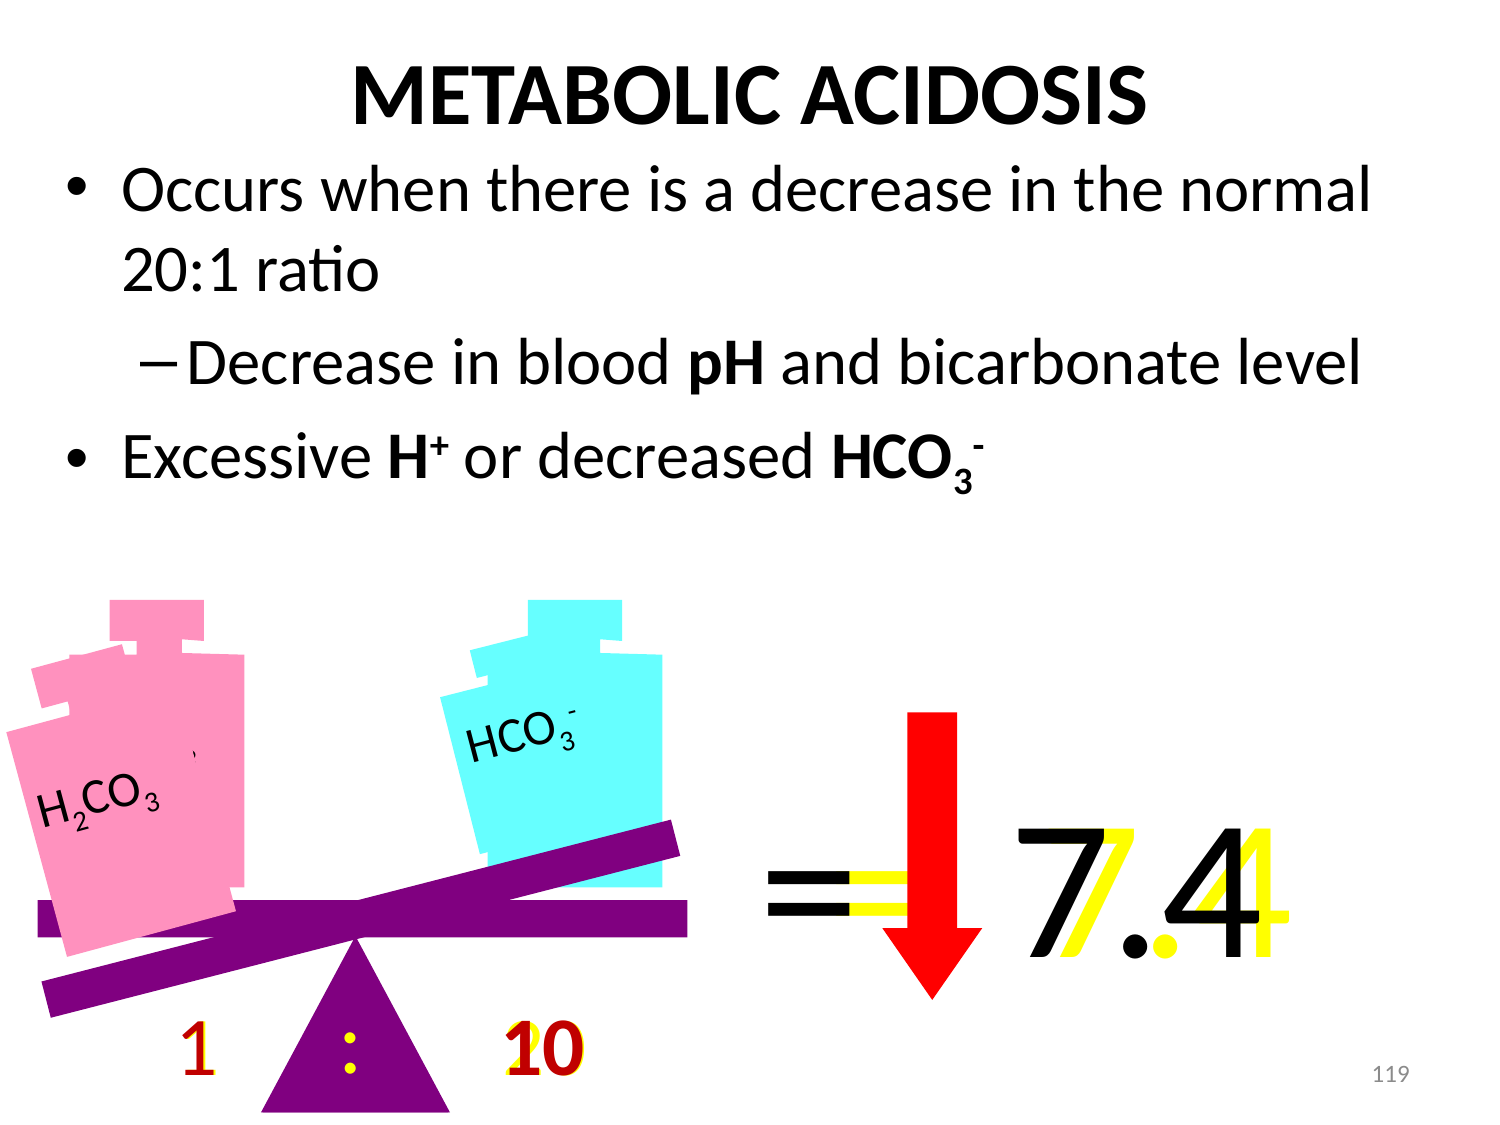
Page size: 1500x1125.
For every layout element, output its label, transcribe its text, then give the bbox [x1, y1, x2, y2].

list Occurs when there is a decrease in the normal 20:1 ratio Decrease in blood pH and bicarbonate level Excessive H+ or decreased HCO3- [50, 137, 1450, 598]
title METABOLIC ACIDOSIS [112, 27, 1388, 137]
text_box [37, 599, 1500, 1113]
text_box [19, 635, 1483, 1113]
